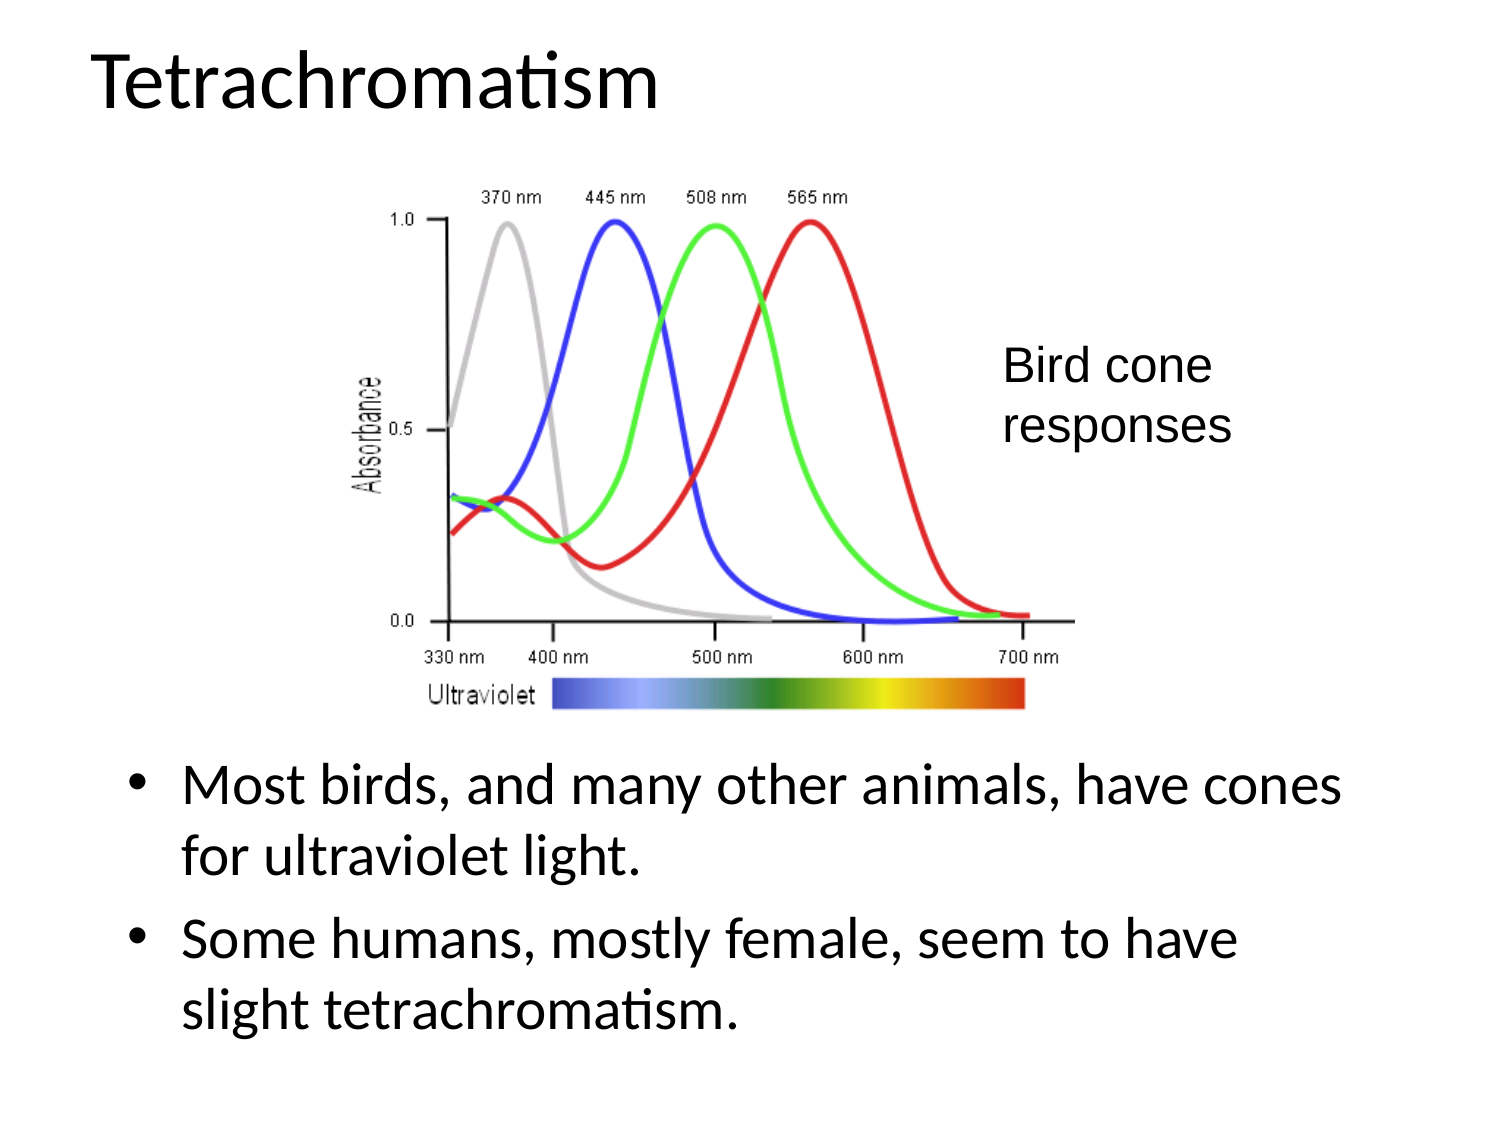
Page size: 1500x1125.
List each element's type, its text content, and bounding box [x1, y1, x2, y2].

picture [349, 174, 1076, 776]
text_box Bird cone responses [1079, 324, 1263, 460]
title Tetrachromatism [74, 0, 1426, 151]
list Most birds, and many other animals, have cones for ultraviolet light. Some humans, mostly female, seem to have slight tetrachromatism. [112, 737, 1388, 1051]
